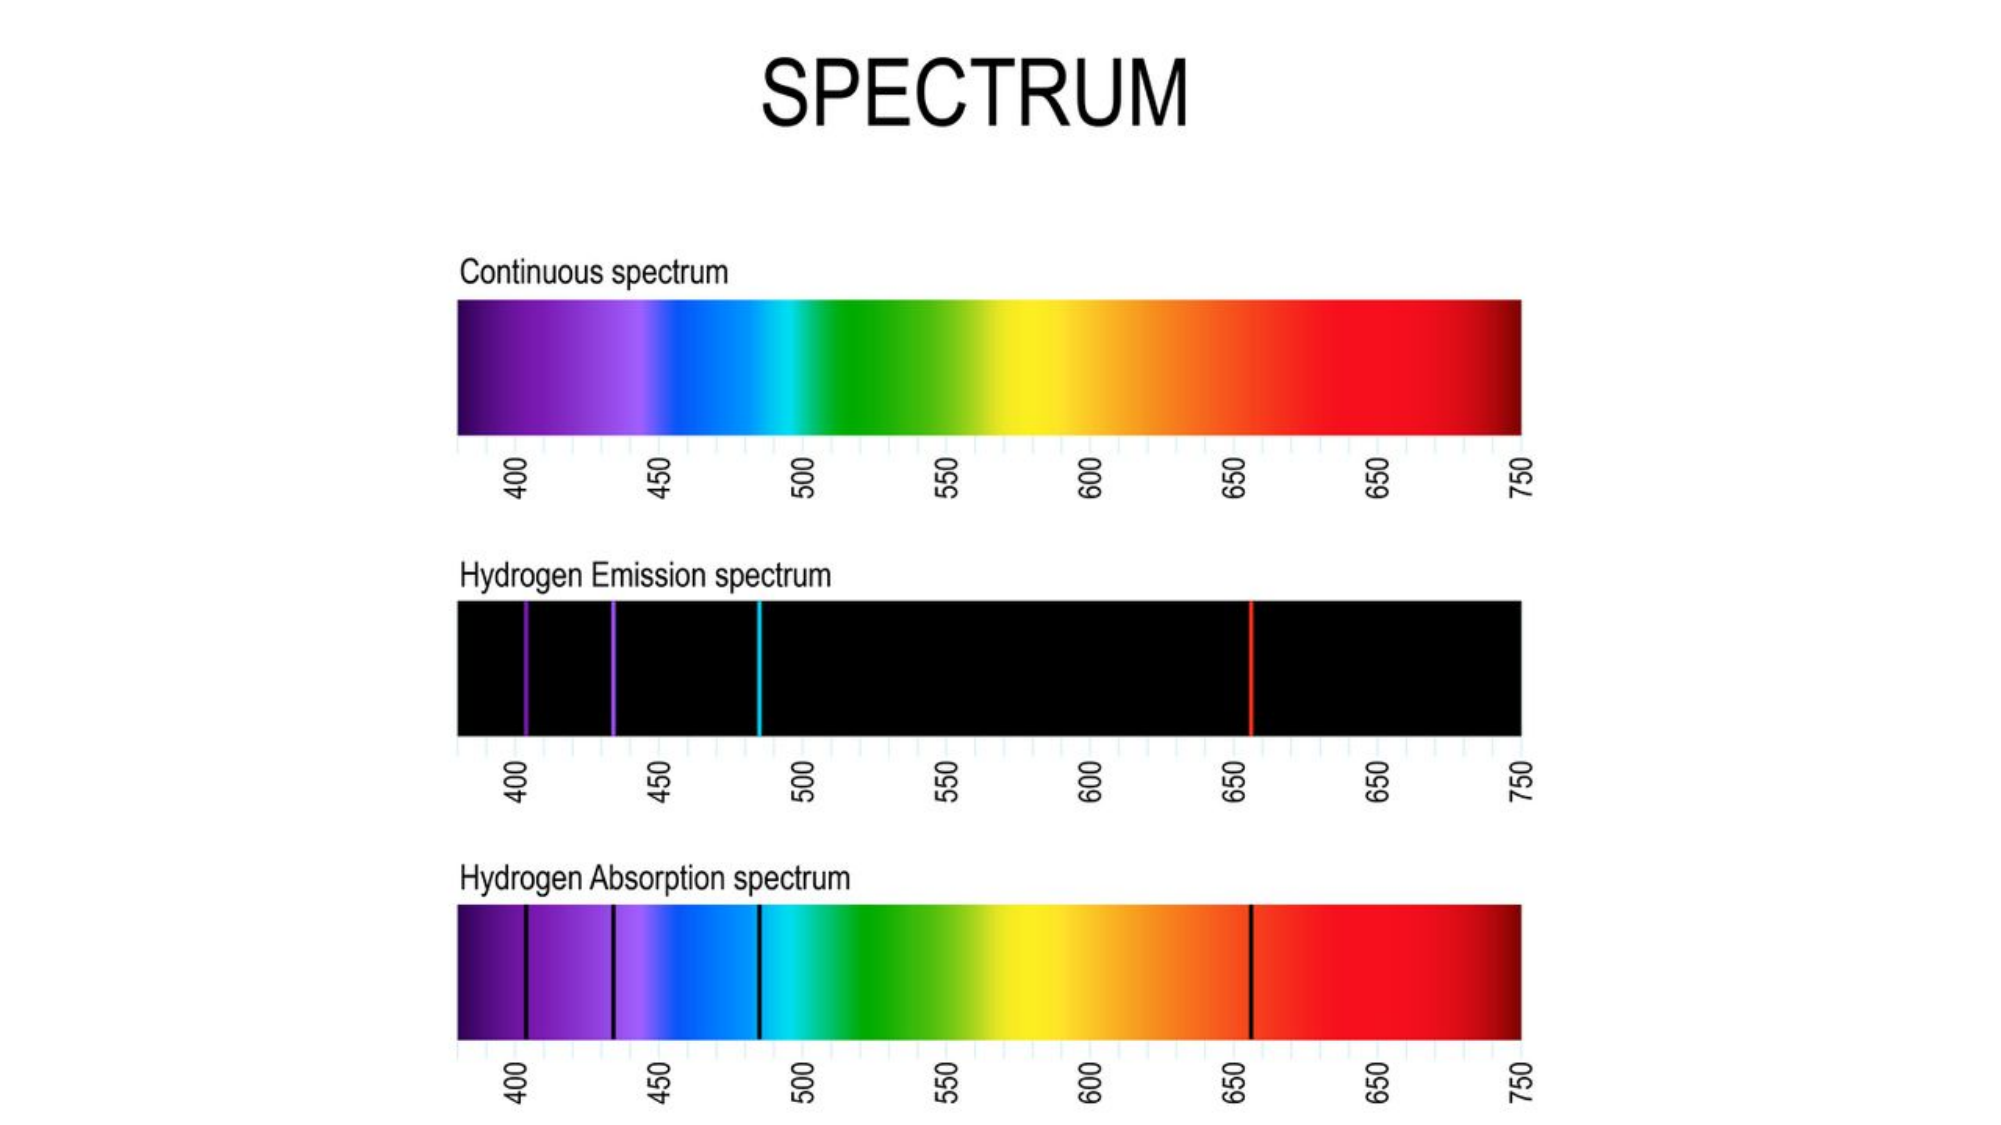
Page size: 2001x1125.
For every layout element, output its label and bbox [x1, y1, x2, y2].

picture [399, 0, 1600, 1125]
